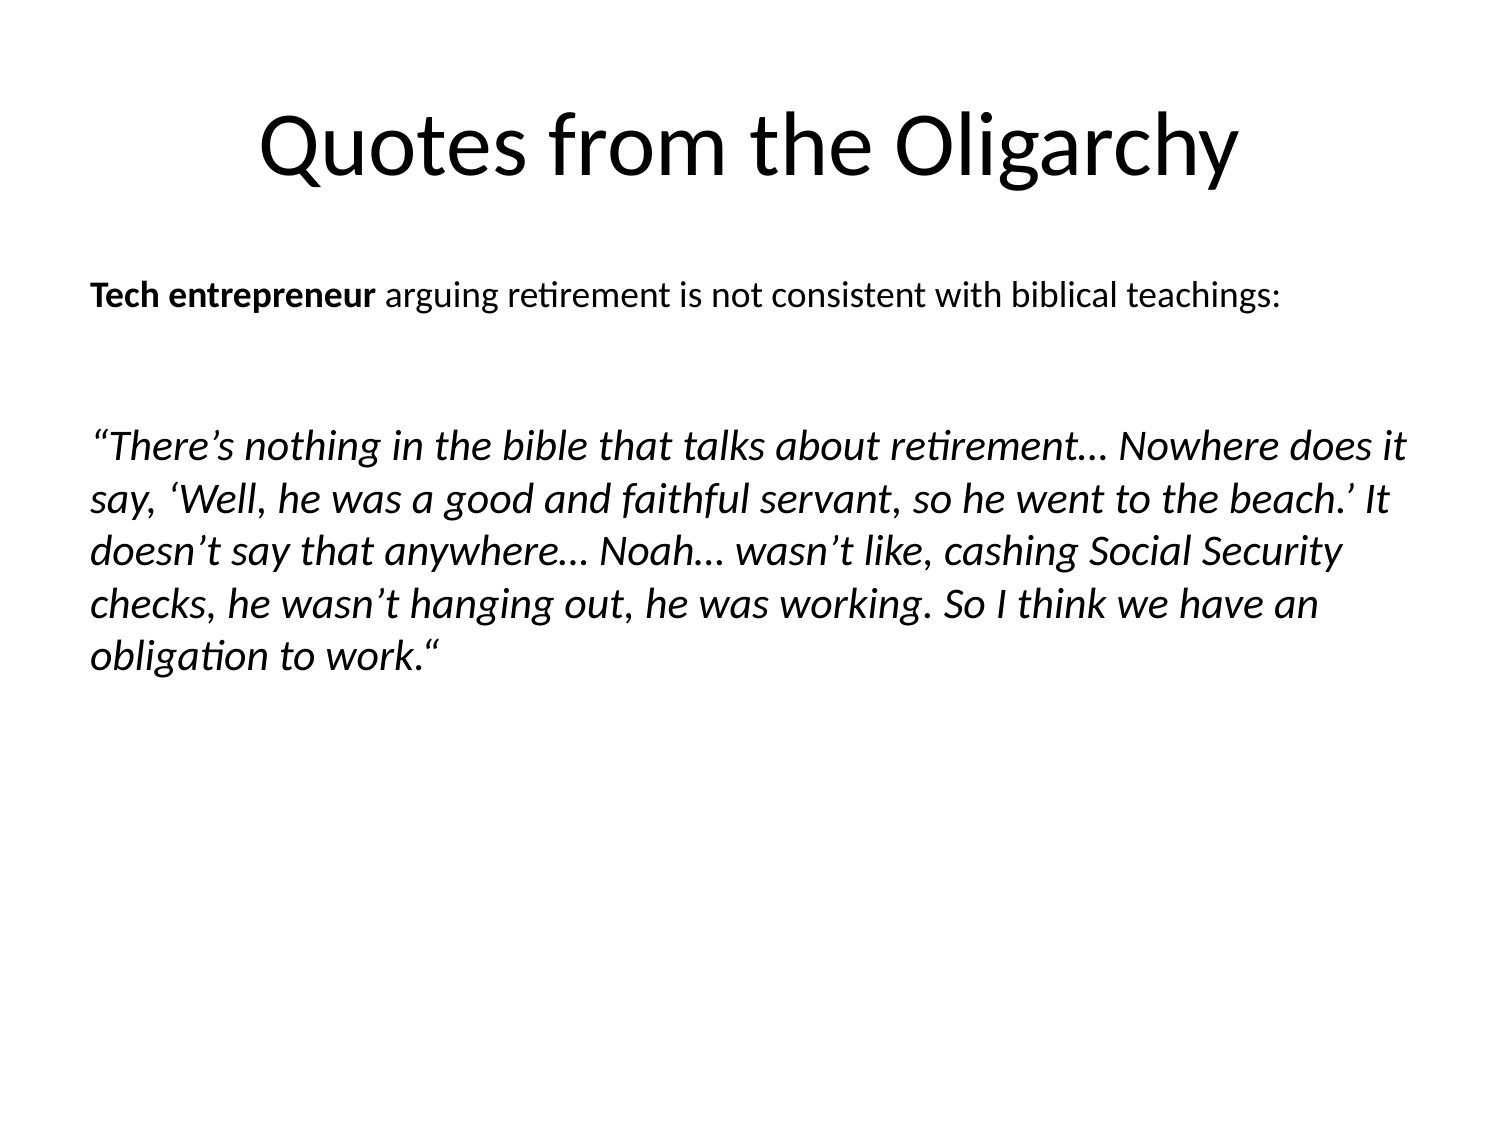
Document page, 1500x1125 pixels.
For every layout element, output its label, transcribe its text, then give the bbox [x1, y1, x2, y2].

title Quotes from the Oligarchy [75, 45, 1425, 233]
list Tech entrepreneur arguing retirement is not consistent with biblical teachings: “There’s nothing in the bible that talks about retirement… Nowhere does it say, ‘Well, he was a good and faithful servant, so he went to the beach.’ It doesn’t say that anywhere… Noah… wasn’t like, cashing Social Security checks, he wasn’t hanging out, he was working. So I think we have an obligation to work.“ [75, 262, 1425, 1005]
